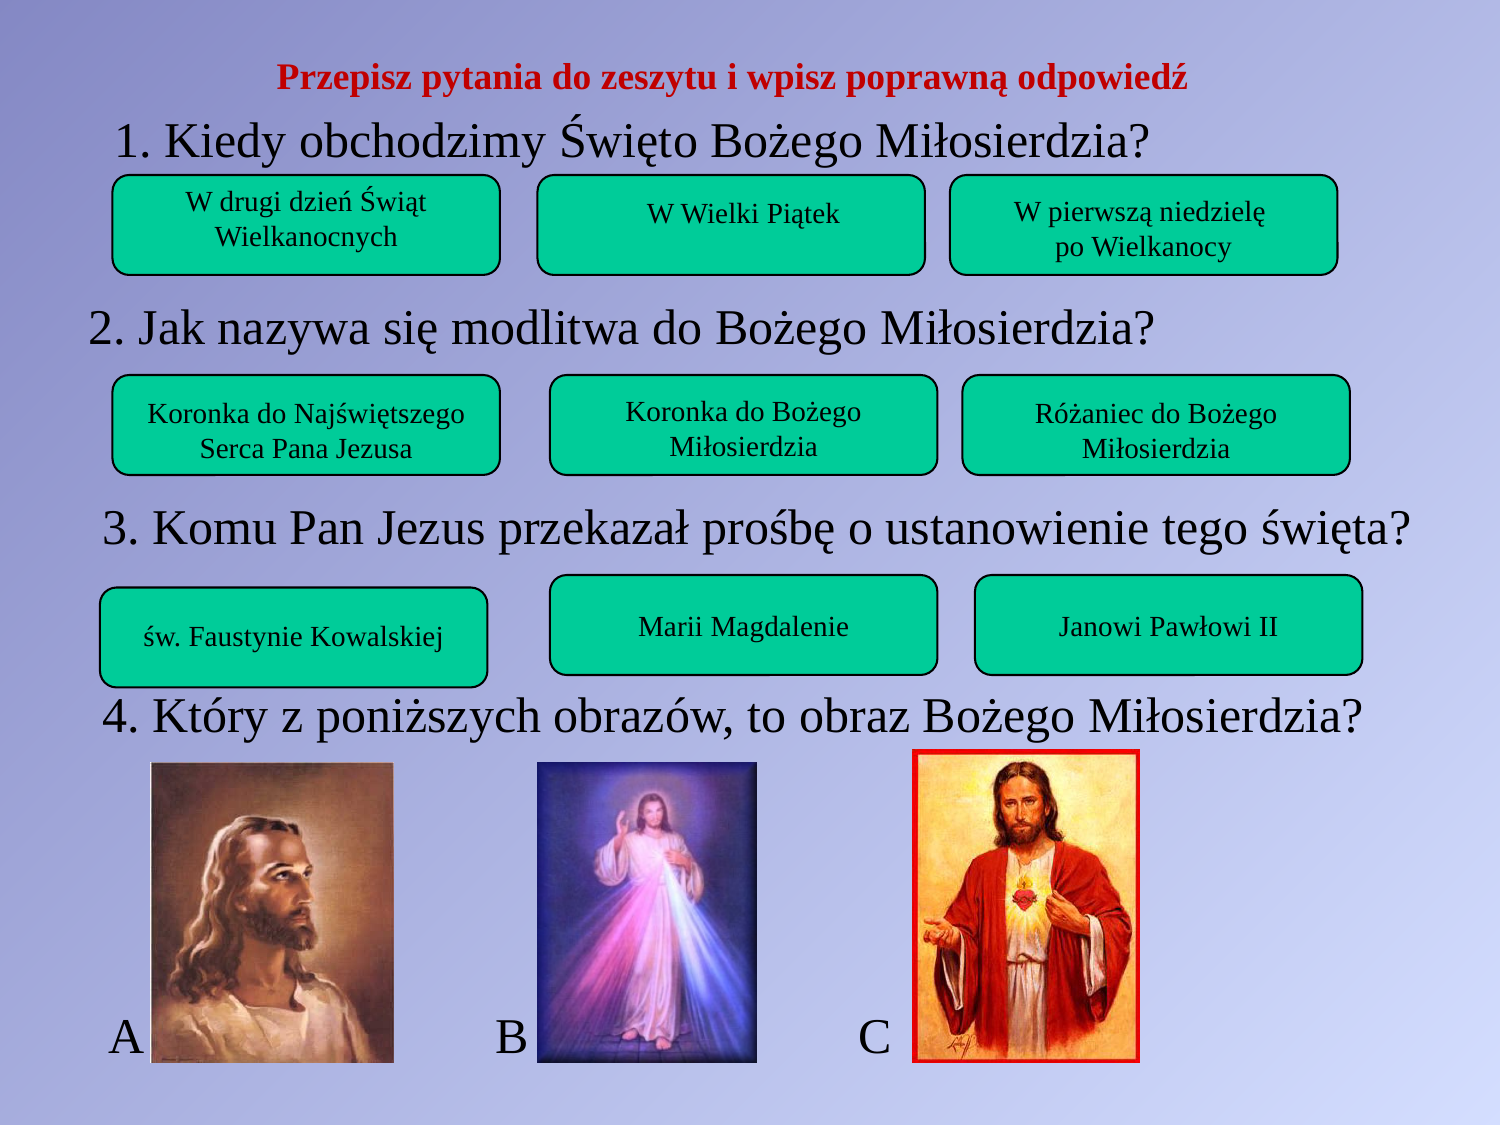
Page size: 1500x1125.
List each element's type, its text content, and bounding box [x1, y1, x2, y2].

text_box [974, 575, 1363, 674]
text_box C [843, 996, 901, 1071]
text_box W Wielki Piątek [562, 187, 925, 238]
picture [537, 762, 758, 1063]
text_box [1238, 162, 1338, 188]
text_box A [93, 996, 141, 1071]
text_box Marii Magdalenie [562, 599, 925, 650]
text_box [537, 174, 925, 275]
text_box B [480, 996, 528, 1071]
text_box [914, 175, 961, 238]
text_box św. Faustynie Kowalskiej [112, 600, 475, 660]
text_box [489, 175, 548, 238]
picture [912, 749, 1141, 1063]
text_box Koronka do Bożego Miłosierdzia [562, 375, 925, 470]
text_box 1. Kiedy obchodzimy Święto Bożego Miłosierdzia? [99, 99, 1238, 175]
text_box [62, 162, 123, 238]
text_box 2. Jak nazywa się modlitwa do Bożego Miłosierdzia? [74, 287, 1172, 363]
picture [149, 762, 394, 1063]
text_box 4. Który z poniższych obrazów, to obraz Bożego Miłosierdzia? [87, 674, 1463, 750]
text_box [962, 375, 1350, 475]
text_box W drugi dzień Świąt Wielkanocnych [124, 174, 488, 260]
text_box Różaniec do Bożego Miłosierdzia [974, 387, 1338, 473]
text_box Przepisz pytania do zeszytu i wpisz poprawną odpowiedź [93, 0, 1382, 105]
text_box W pierwszą niedzielę po Wielkanocy [962, 174, 1325, 270]
text_box 3. Komu Pan Jezus przekazał prośbę o ustanowienie tego święta? [87, 487, 1463, 563]
text_box [549, 575, 938, 674]
text_box Koronka do Najświętszego Serca Pana Jezusa [124, 387, 488, 473]
text_box Janowi Pawłowi II [987, 599, 1350, 650]
text_box [949, 175, 1338, 275]
text_box [112, 375, 500, 475]
text_box [112, 175, 500, 275]
text_box [99, 587, 488, 674]
text_box [549, 375, 938, 475]
